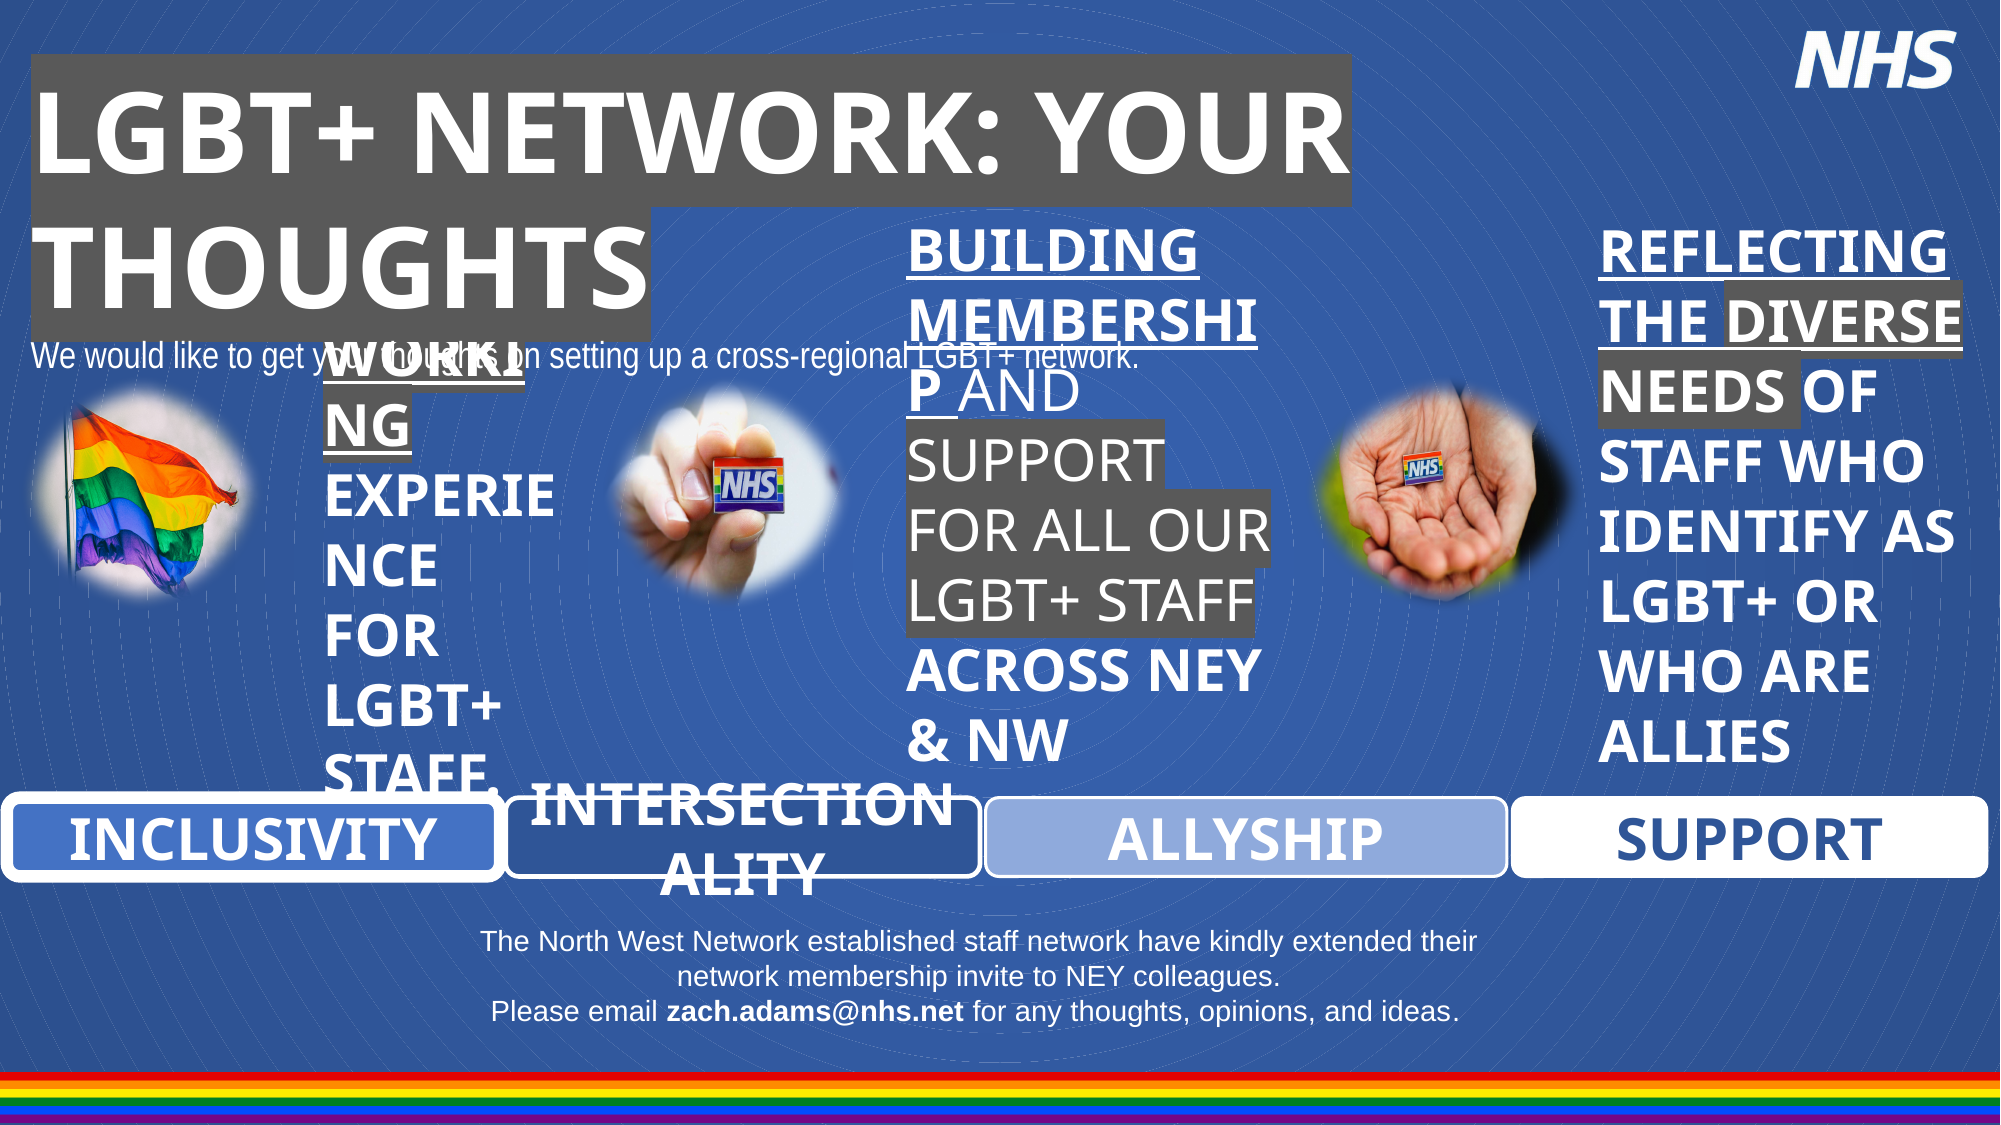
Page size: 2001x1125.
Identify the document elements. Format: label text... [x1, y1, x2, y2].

text_box INTERSECTIONALITY [504, 796, 982, 878]
text_box LGBT+ NETWORK: YOUR THOUGHTS We would like to get your thoughts on setting up a cross-regional LGBT+ network. [15, 54, 1689, 384]
picture [0, 1072, 2000, 1123]
text_box The North West Network established staff network have kindly extended their network membership invite to NEY colleagues. Please email zach.adams@nhs.net for any thoughts, opinions, and ideas. [410, 947, 1549, 1072]
picture [1301, 372, 1589, 614]
text_box BUILDING MEMBERSHIP AND SUPPORT FOR ALL OUR LGBT+ STAFF ACROSS NEY & NW [890, 384, 1295, 602]
text_box ALLYSHIP [984, 796, 1508, 878]
text_box SUPPORT [1511, 796, 1988, 878]
text_box REFLECTING THE DIVERSE NEEDS OF STAFF WHO IDENTIFY AS LGBT+ OR WHO ARE ALLIES [1583, 206, 1987, 781]
text_box INCLUSIVITY [5, 796, 502, 878]
picture [1752, 0, 2000, 126]
text_box [0, 467, 15, 518]
text_box IMPROVE WORKING EXPERIENCE FOR LGBT+ STAFF. [307, 384, 582, 634]
text_box [0, 308, 2000, 790]
picture [599, 372, 857, 614]
picture [15, 372, 269, 614]
